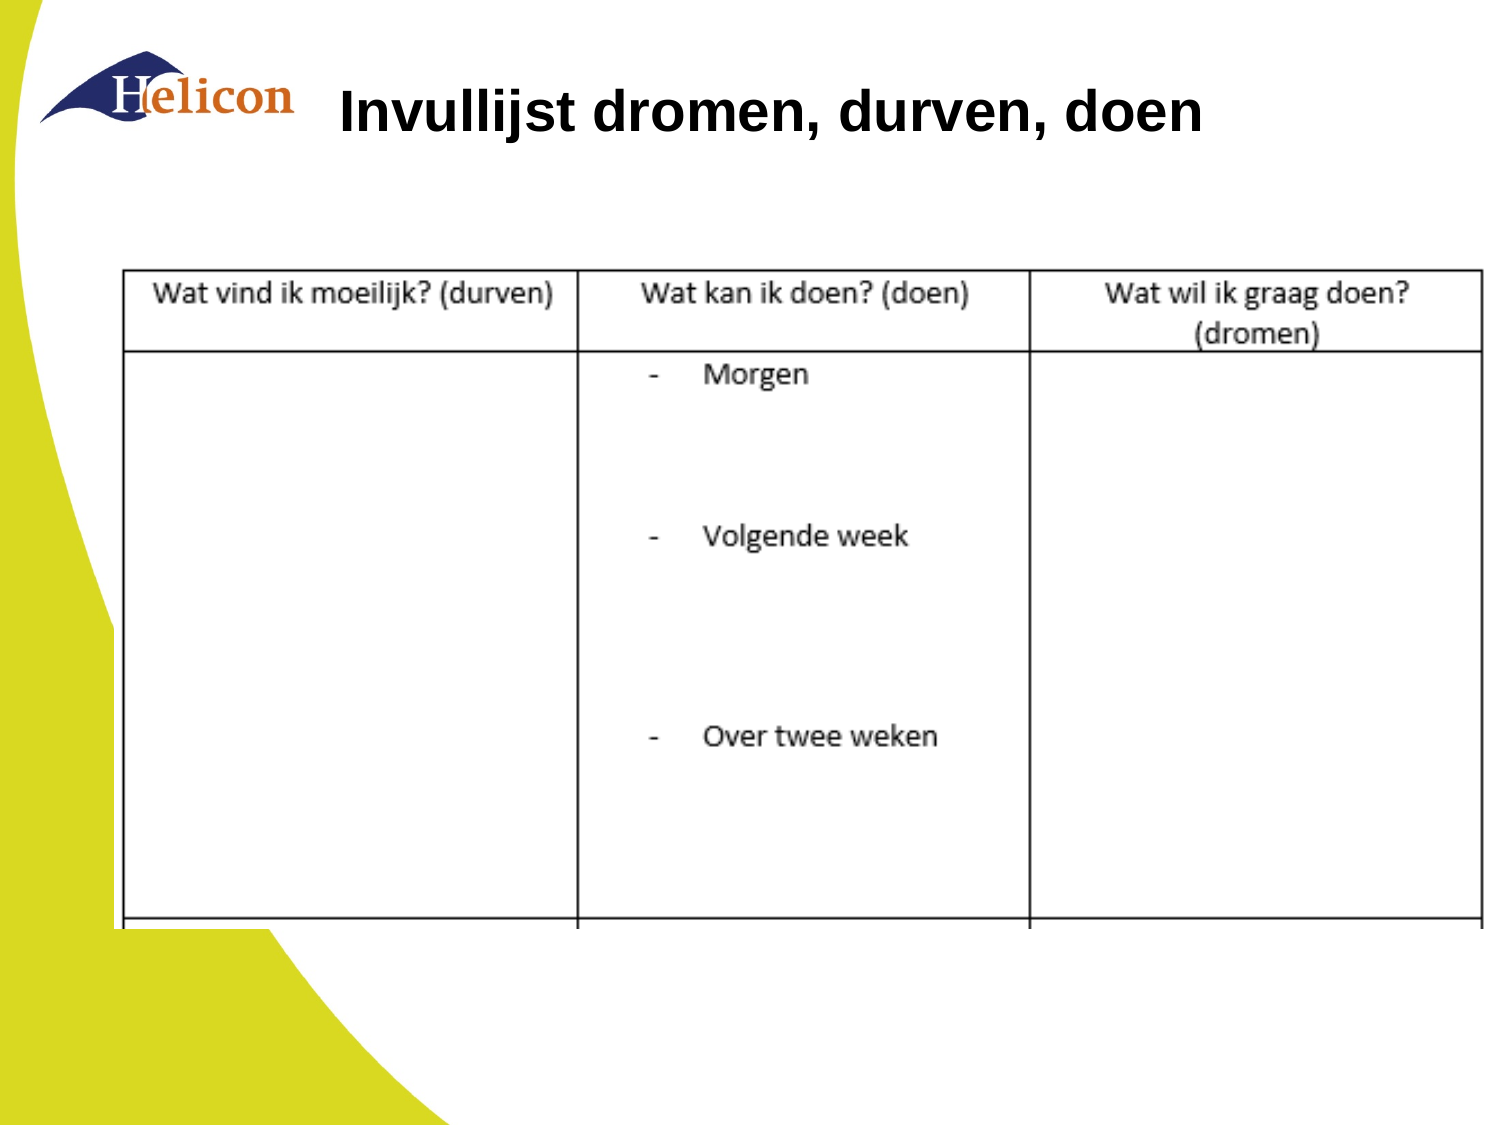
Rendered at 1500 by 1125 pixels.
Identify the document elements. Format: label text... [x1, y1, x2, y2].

title Invullijst dromen, durven, doen [324, 54, 1415, 161]
picture [0, 0, 1500, 1125]
